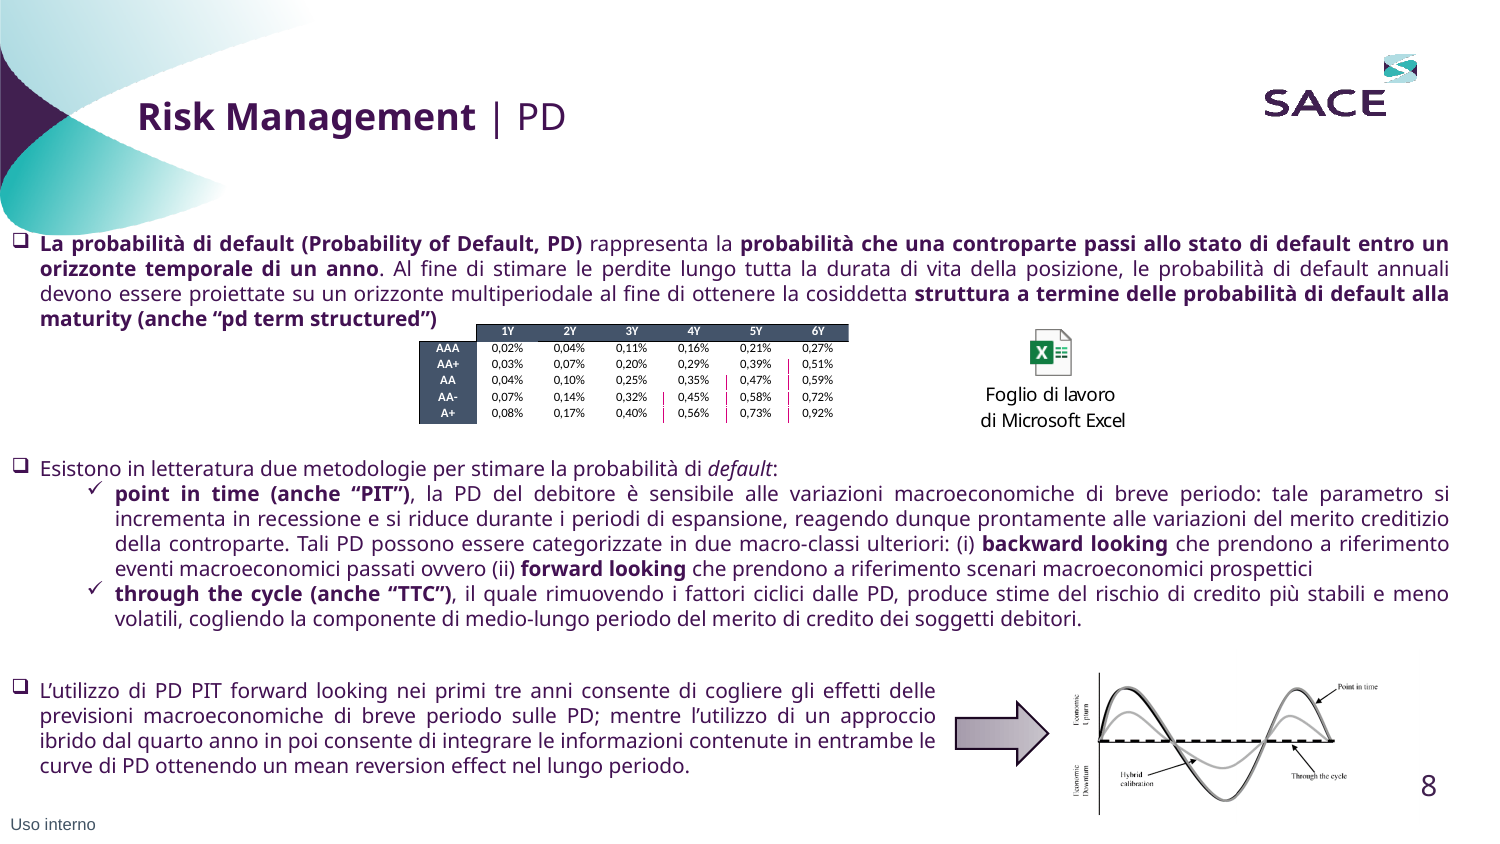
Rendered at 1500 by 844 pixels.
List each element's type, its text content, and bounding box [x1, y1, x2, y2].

slide_number 8 [1420, 767, 1438, 803]
picture [0, 0, 750, 223]
text_box L’utilizzo di PD PIT forward looking nei primi tre anni consente di cogliere gli effetti delle previsioni macroeconomiche di breve periodo sulle PD; mentre l’utilizzo di un approccio ibrido dal quarto anno in poi consente di integrare le informazioni contenute in entrambe le curve di PD ottenendo un mean reversion effect nel lungo periodo. [0, 669, 951, 785]
picture [1261, 53, 1420, 91]
text_box [954, 700, 1050, 767]
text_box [978, 327, 1129, 460]
text_box La probabilità di default (Probability of Default, PD) rappresenta la probabilità che una controparte passi allo stato di default entro un orizzonte temporale di un anno. Al fine di stimare le perdite lungo tutta la durata di vita della posizione, le probabilità di default annuali devono essere proiettate su un orizzonte multiperiodale al fine di ottenere la cosiddetta struttura a termine delle probabilità di default alla maturity (anche “pd term structured”) Esistono in letteratura due metodologie per stimare la probabilità di default: point in time (anche “PIT”), la PD del debitore è sensibile alle variazioni macroeconomiche di breve periodo: tale parametro si incrementa in recessione e si riduce durante i periodi di espansione, reagendo dunque prontamente alle variazioni del merito creditizio della controparte. Tali PD possono essere categorizzate in due macro-classi ulteriori: (i) backward looking che prendono a riferimento eventi macroeconomici passati ovvero (ii) forward looking che prendono a riferimento scenari macroeconomici prospettici through the cycle (anche “TTC”), il quale rimuovendo i fattori ciclici dalle PD, produce stime del rischio di credito più stabili e meno volatili, cogliendo la componente di medio-lungo periodo del merito di credito dei soggetti debitori. [0, 223, 1465, 663]
text_box Risk Management | PD [122, 91, 1420, 144]
picture [419, 324, 850, 425]
picture [1053, 649, 1420, 824]
